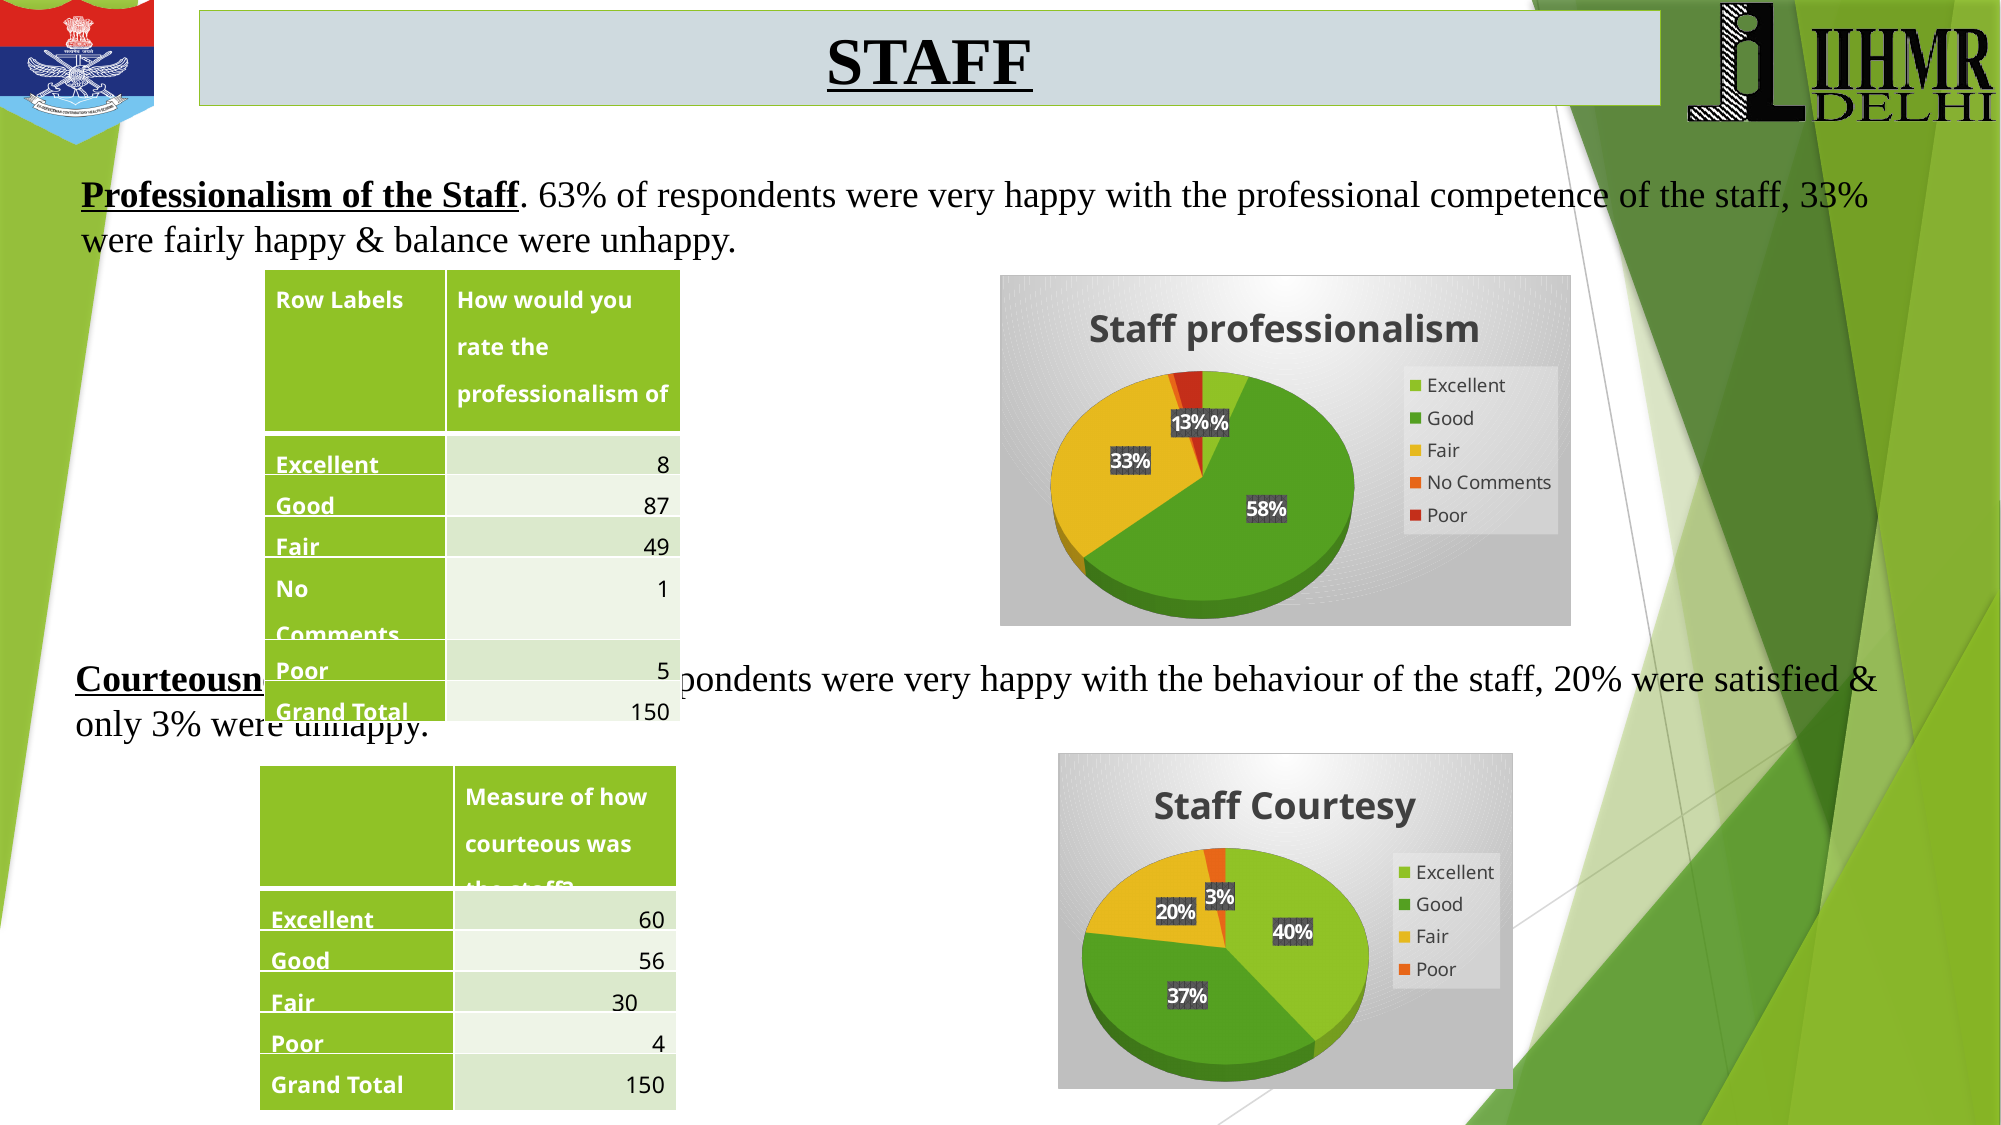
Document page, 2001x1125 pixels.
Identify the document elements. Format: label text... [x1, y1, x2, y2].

table_cell 150 [447, 681, 680, 721]
text_box Professionalism of the Staff. 63% of respondents were very happy with the professional competence of the staff, 33% were fairly happy & balance were unhappy. [66, 162, 1955, 268]
table_cell 1 [447, 558, 680, 639]
table_header How would you rate the professionalism of the staff? [447, 270, 680, 431]
picture [1686, 0, 2000, 123]
table_cell 150 [455, 1054, 676, 1110]
table_header Measure of how courteous was the staff? [455, 766, 676, 886]
table_cell Good [260, 931, 453, 970]
table_cell Excellent [260, 891, 453, 929]
table_cell 4 [455, 1013, 676, 1053]
table_cell Grand Total [265, 681, 445, 721]
table_cell 8 [447, 436, 680, 474]
table_header Row Labels [265, 270, 445, 431]
picture [0, 0, 155, 146]
table_cell Grand Total [260, 1054, 453, 1110]
table_cell Good [265, 475, 445, 515]
table_cell Poor [265, 640, 445, 680]
table_cell Poor [260, 1013, 453, 1053]
table_cell 87 [447, 475, 680, 515]
table_cell 5 [447, 640, 680, 680]
table_cell 56 [455, 931, 676, 970]
chart [872, 274, 1589, 658]
text_box Courteousness of the Staff. 77% of respondents were very happy with the behaviour of the staff, 20% were satisfied & only 3% were unhappy. [60, 646, 1949, 752]
table_cell 60 [455, 891, 676, 929]
table_header [260, 766, 453, 886]
table_cell Fair [265, 517, 445, 556]
chart [942, 752, 1545, 1115]
table_cell 30 [455, 972, 676, 1011]
table_cell Fair [260, 972, 453, 1011]
table_cell No Comments [265, 558, 445, 639]
text_box STAFF [199, 10, 1661, 106]
table_cell Excellent [265, 436, 445, 474]
table_cell 49 [447, 517, 680, 556]
